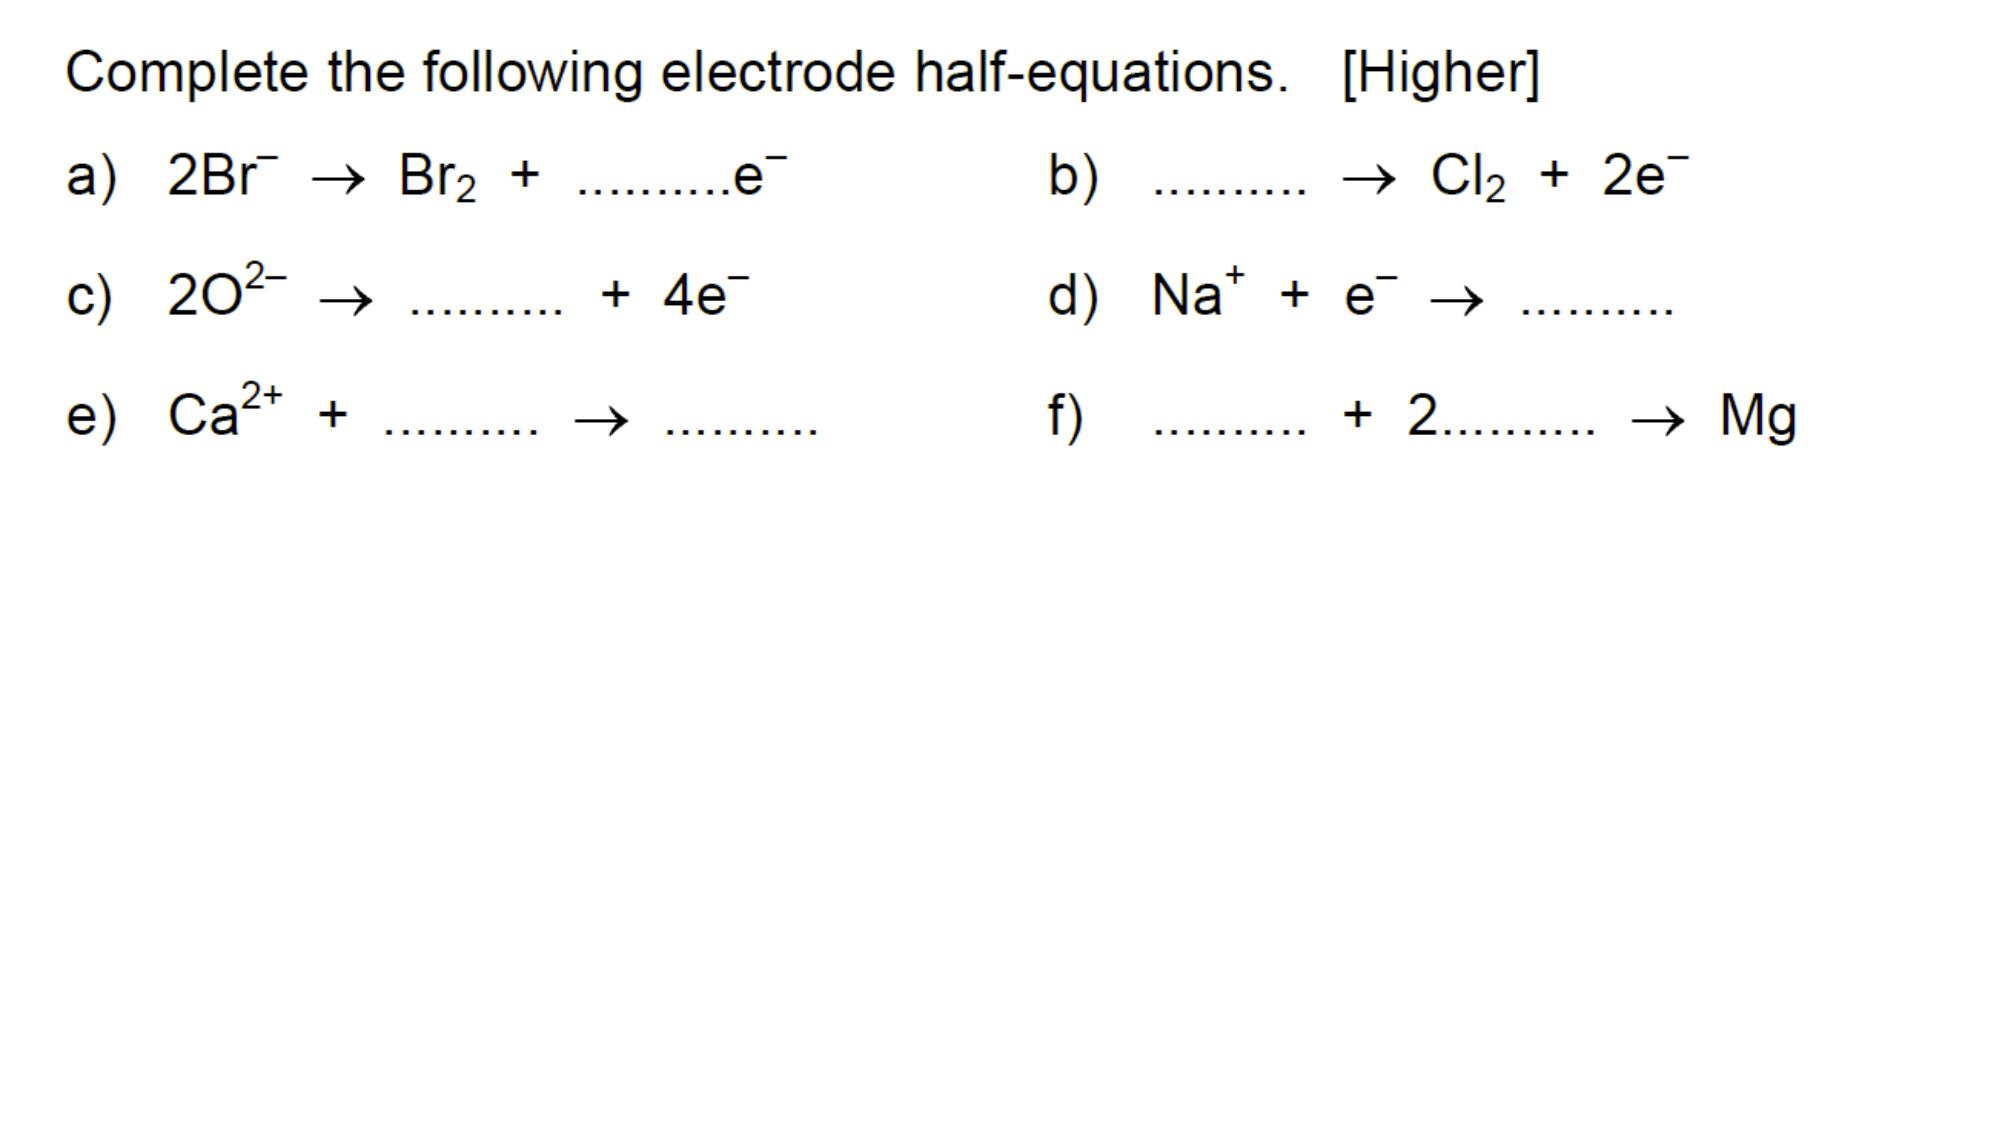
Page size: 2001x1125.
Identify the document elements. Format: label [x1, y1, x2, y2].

picture [31, 30, 1996, 492]
